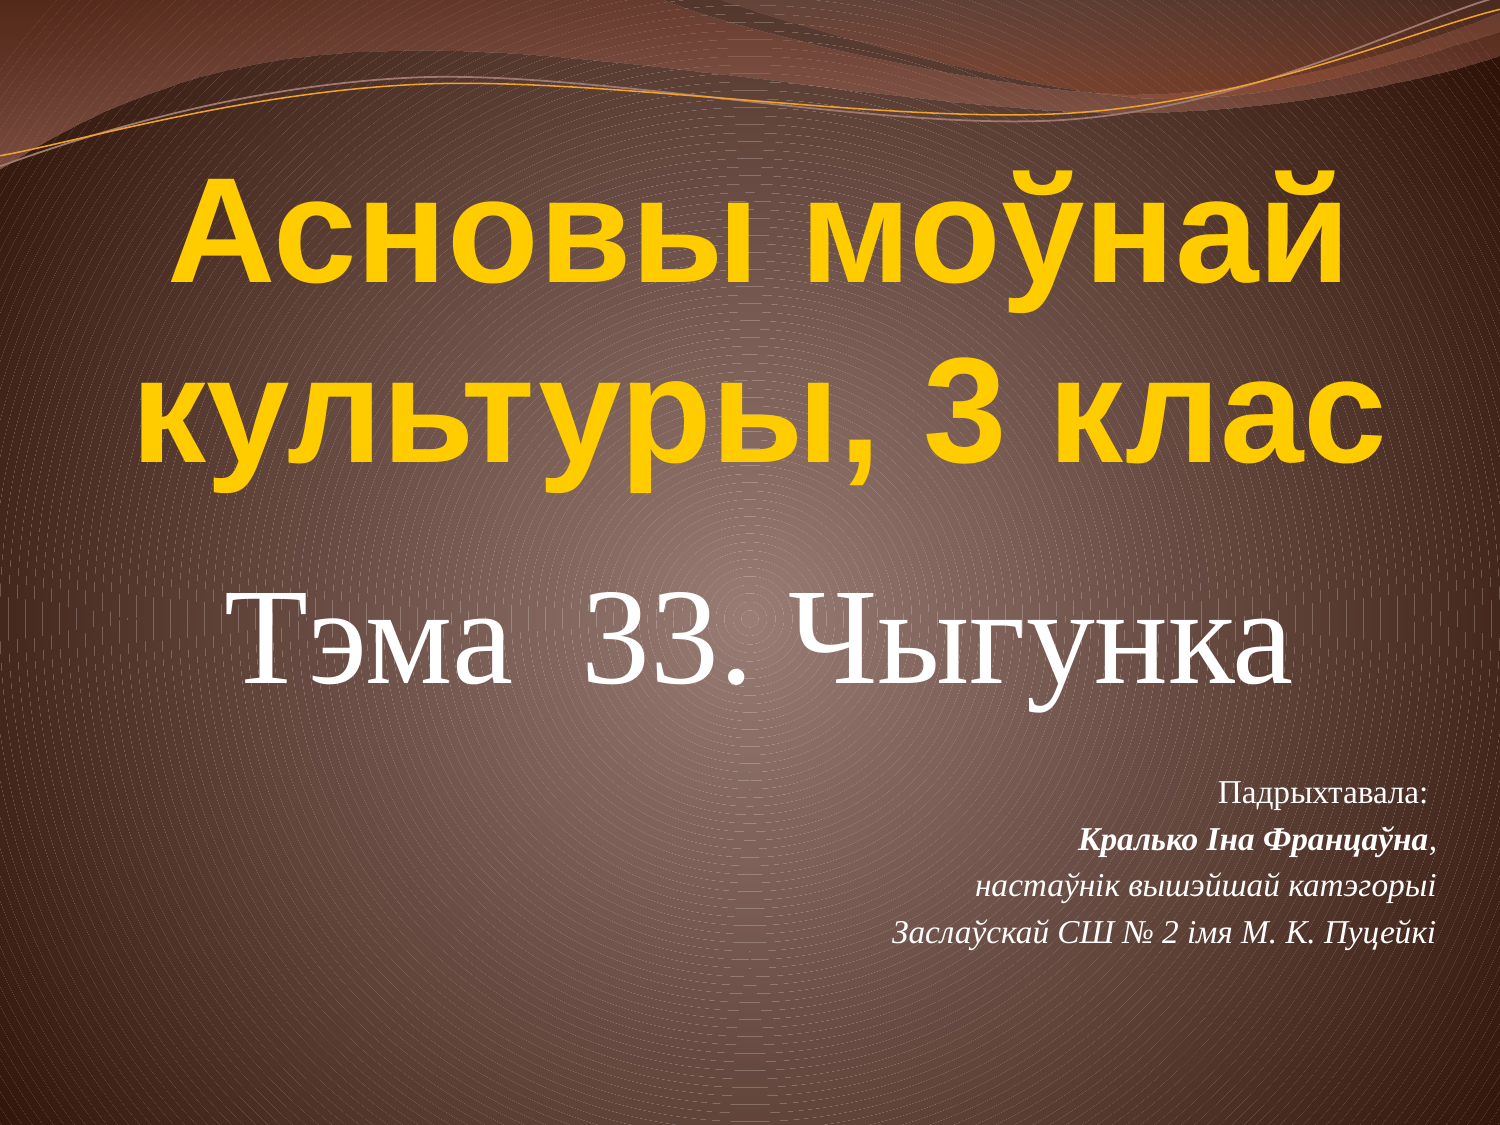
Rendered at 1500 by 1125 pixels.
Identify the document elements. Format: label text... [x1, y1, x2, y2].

subtitle Тэма 33. Чыгунка Падрыхтавала: Кралько Іна Францаўна, настаўнік вышэйшай катэгорыі Заслаўскай СШ № 2 імя М. К. Пуцейкі [82, 539, 1448, 1035]
title Асновы моўнай культуры, 3 клас [117, 140, 1406, 493]
